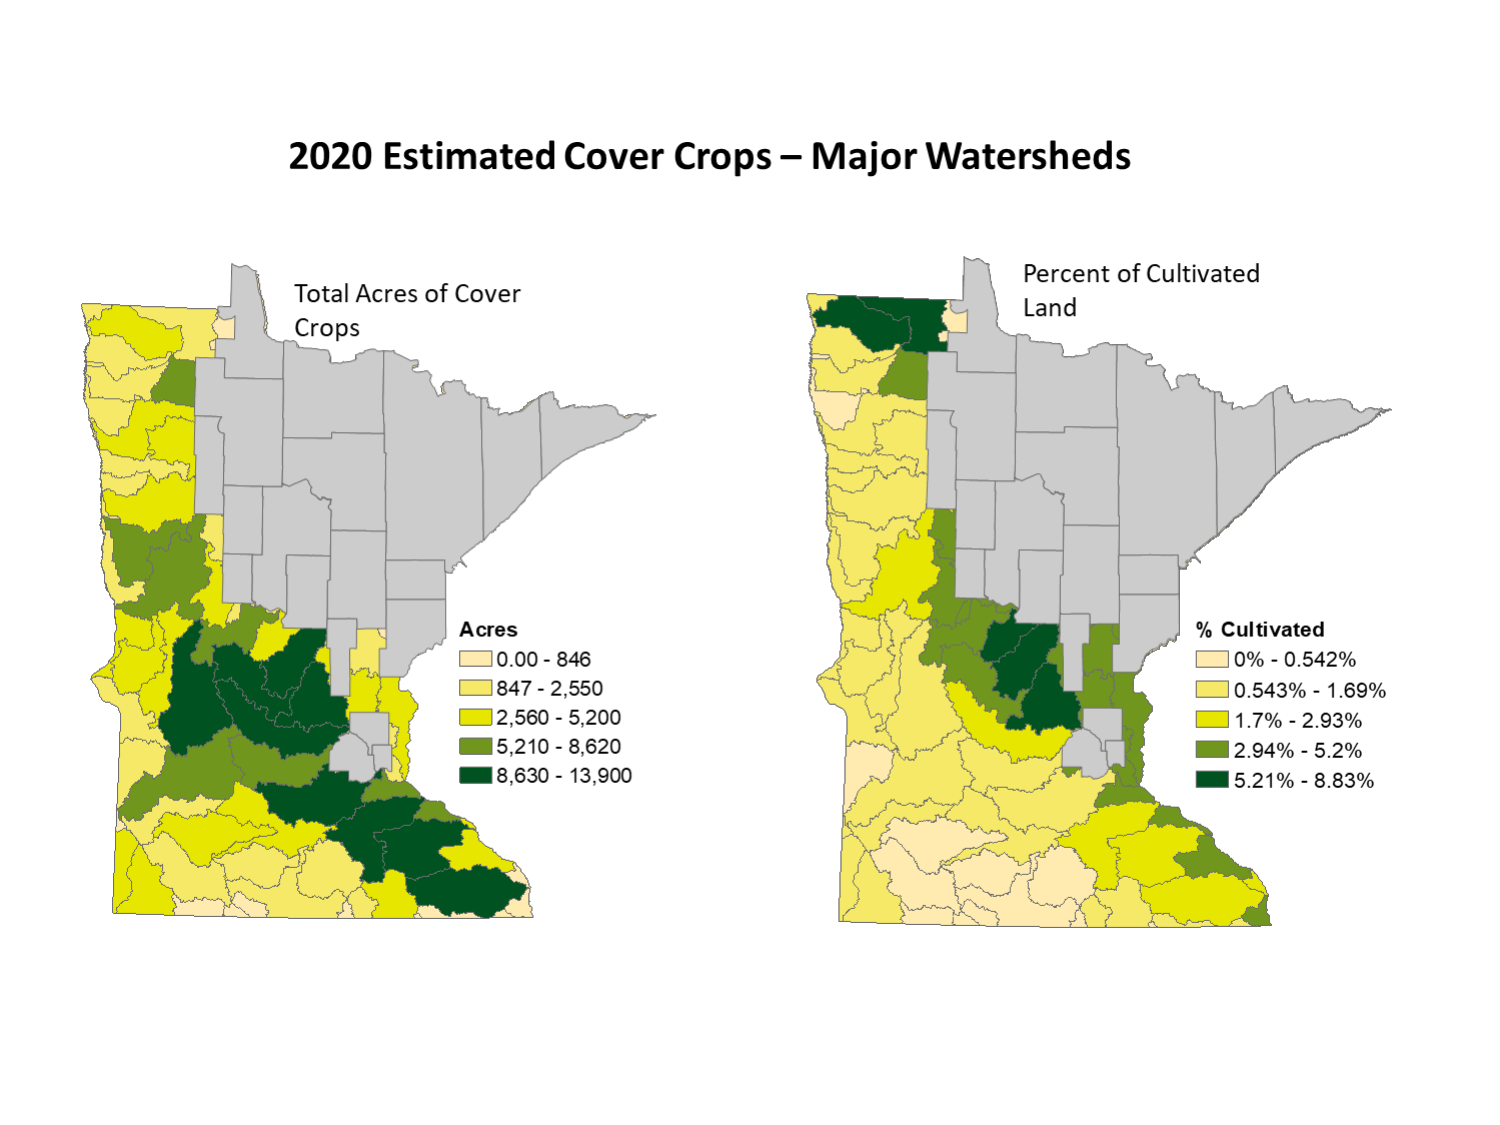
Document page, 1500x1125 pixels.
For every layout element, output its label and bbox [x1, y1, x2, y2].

picture [46, 117, 1454, 1008]
